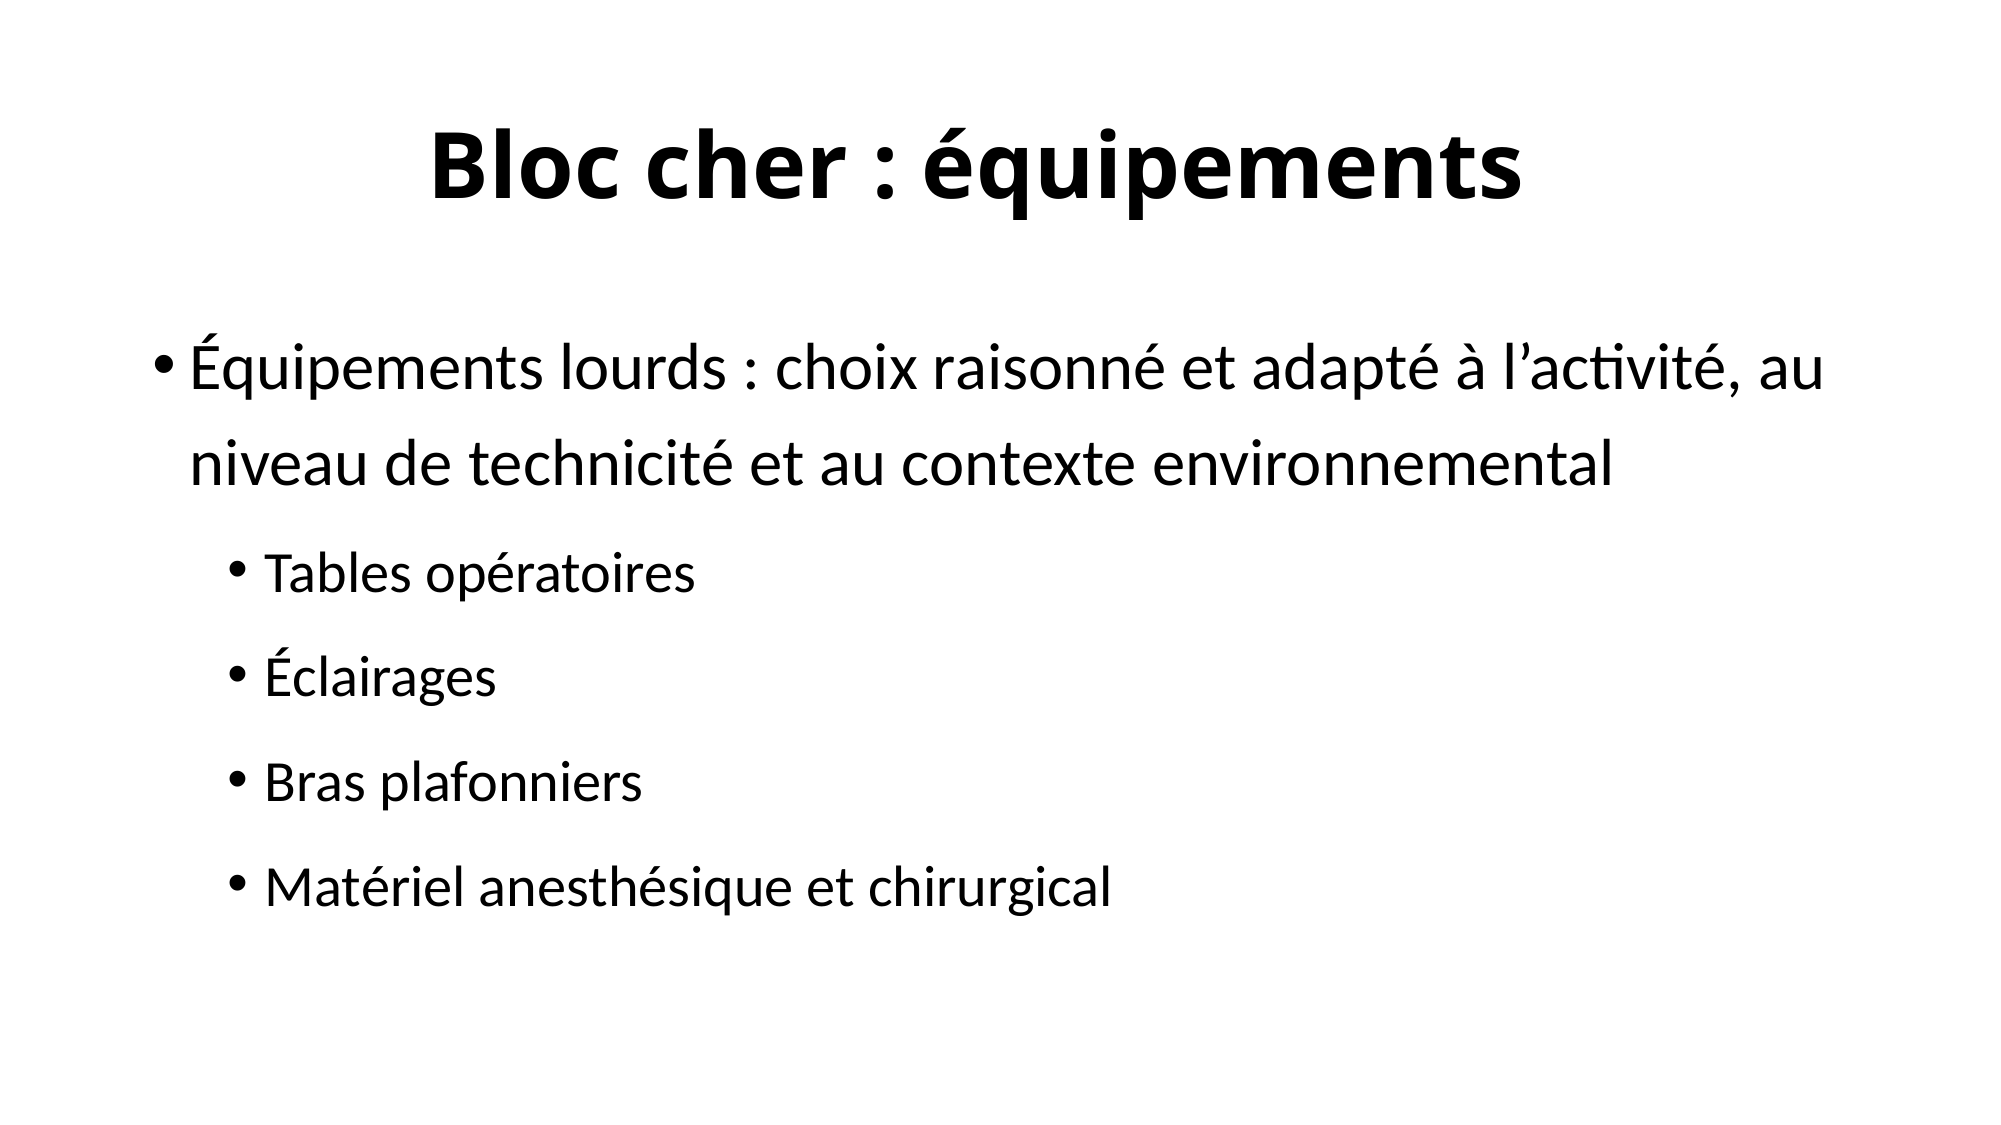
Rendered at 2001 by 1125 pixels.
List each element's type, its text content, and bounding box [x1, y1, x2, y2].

title Bloc cher : équipements [137, 59, 1863, 278]
list Équipements lourds : choix raisonné et adapté à l’activité, au niveau de technicité et au contexte environnemental Tables opératoires Éclairages Bras plafonniers Matériel anesthésique et chirurgical [137, 299, 1863, 1014]
